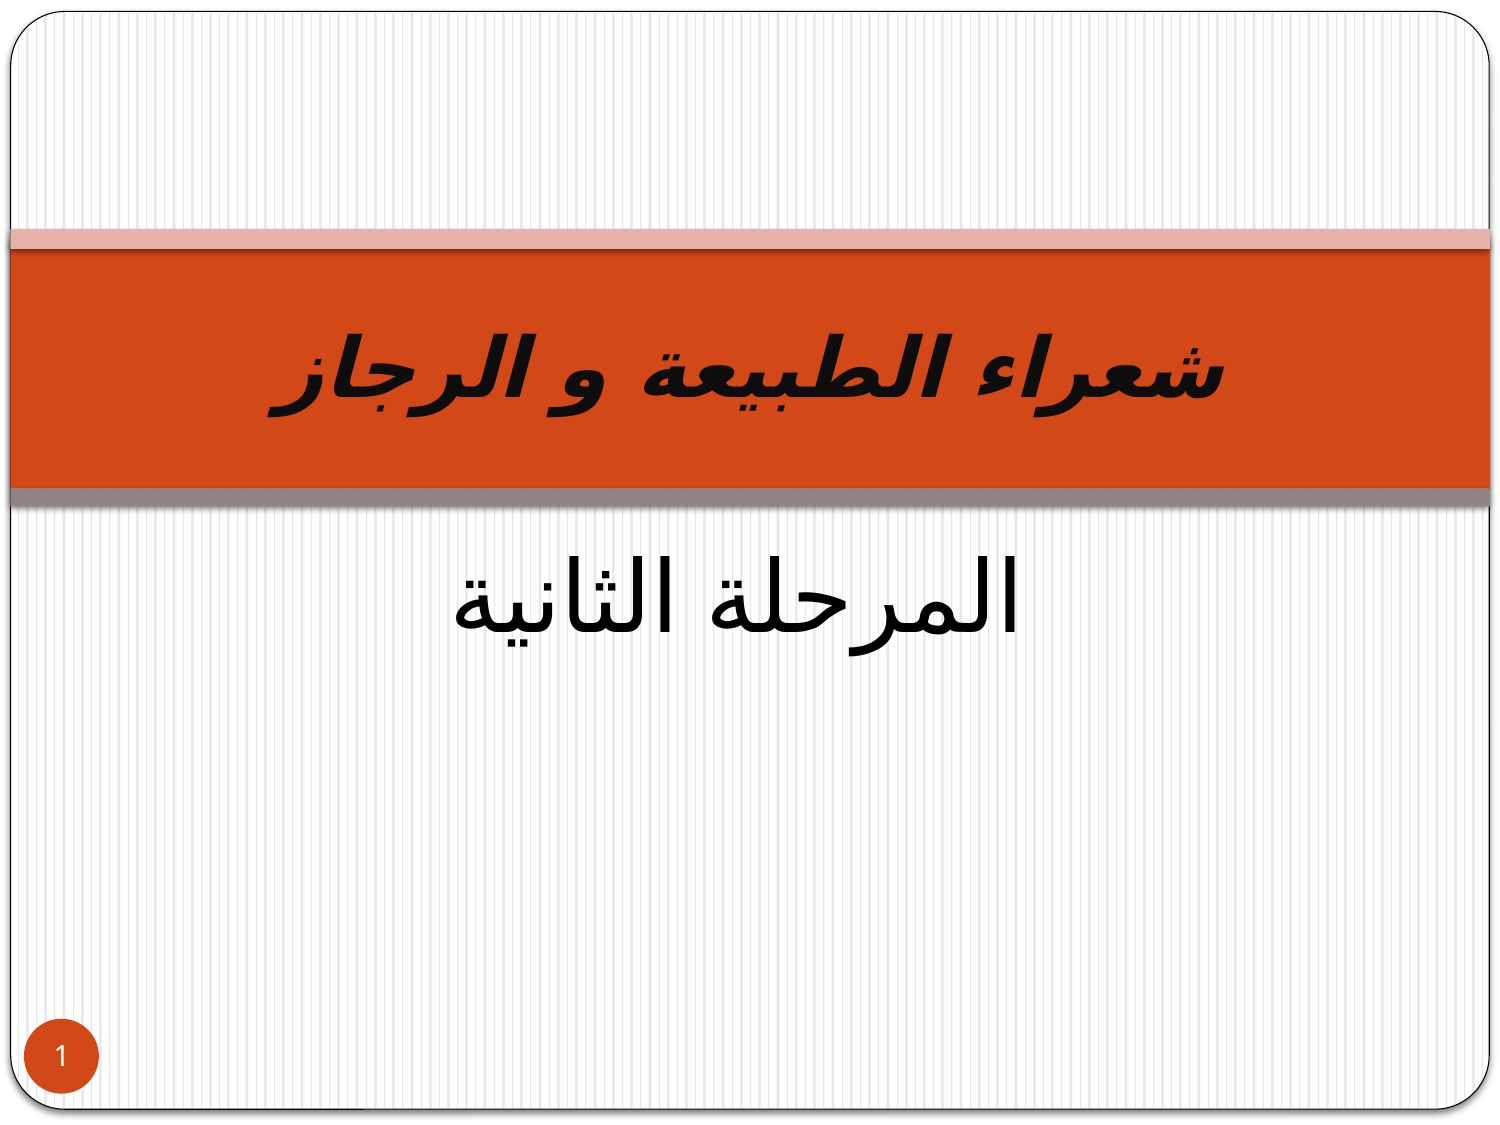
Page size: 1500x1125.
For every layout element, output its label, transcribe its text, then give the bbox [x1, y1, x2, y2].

subtitle المرحلة الثانية [212, 525, 1263, 788]
title شعراء الطبيعة و الرجاز [75, 247, 1425, 489]
slide_number 1 [23, 1018, 99, 1094]
